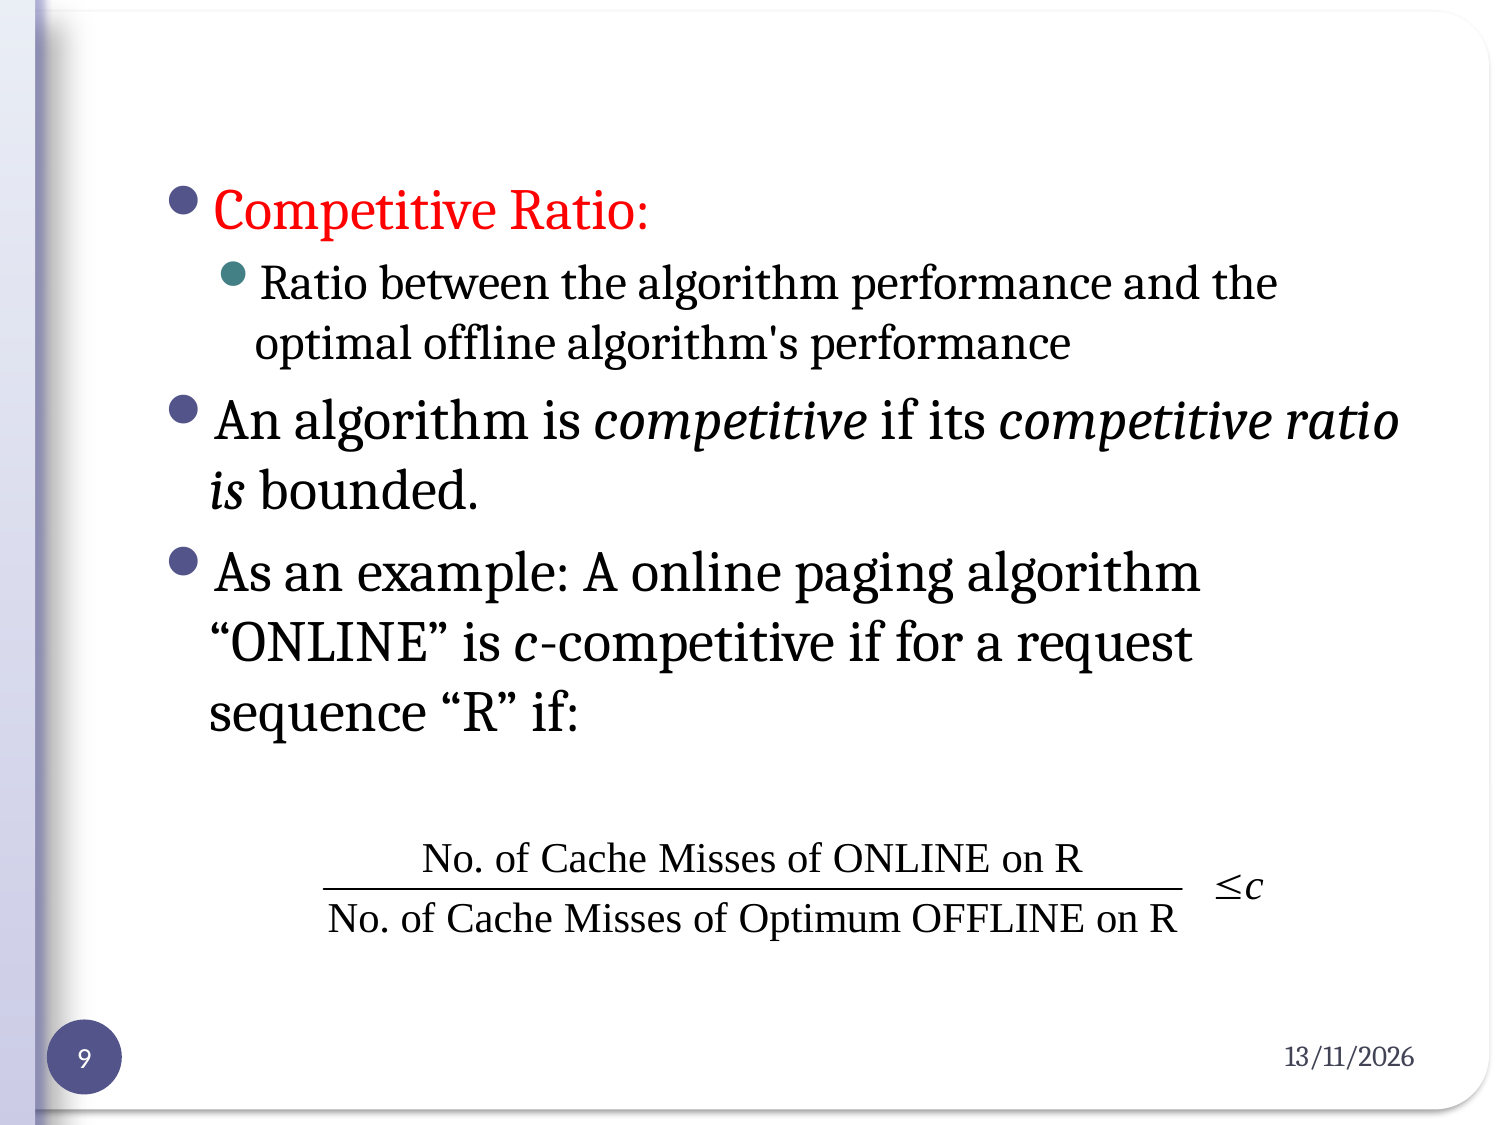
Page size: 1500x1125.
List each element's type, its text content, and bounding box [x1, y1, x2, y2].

list Competitive Ratio: Ratio between the algorithm performance and the optimal offline algorithm's performance An algorithm is competitive if its competitive ratio is bounded. As an example: A online paging algorithm “ONLINE” is c-competitive if for a request sequence “R” if: [150, 164, 1425, 1020]
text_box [316, 831, 1272, 950]
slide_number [1136, 1015, 1430, 1094]
slide_number 9 [46, 1019, 122, 1095]
